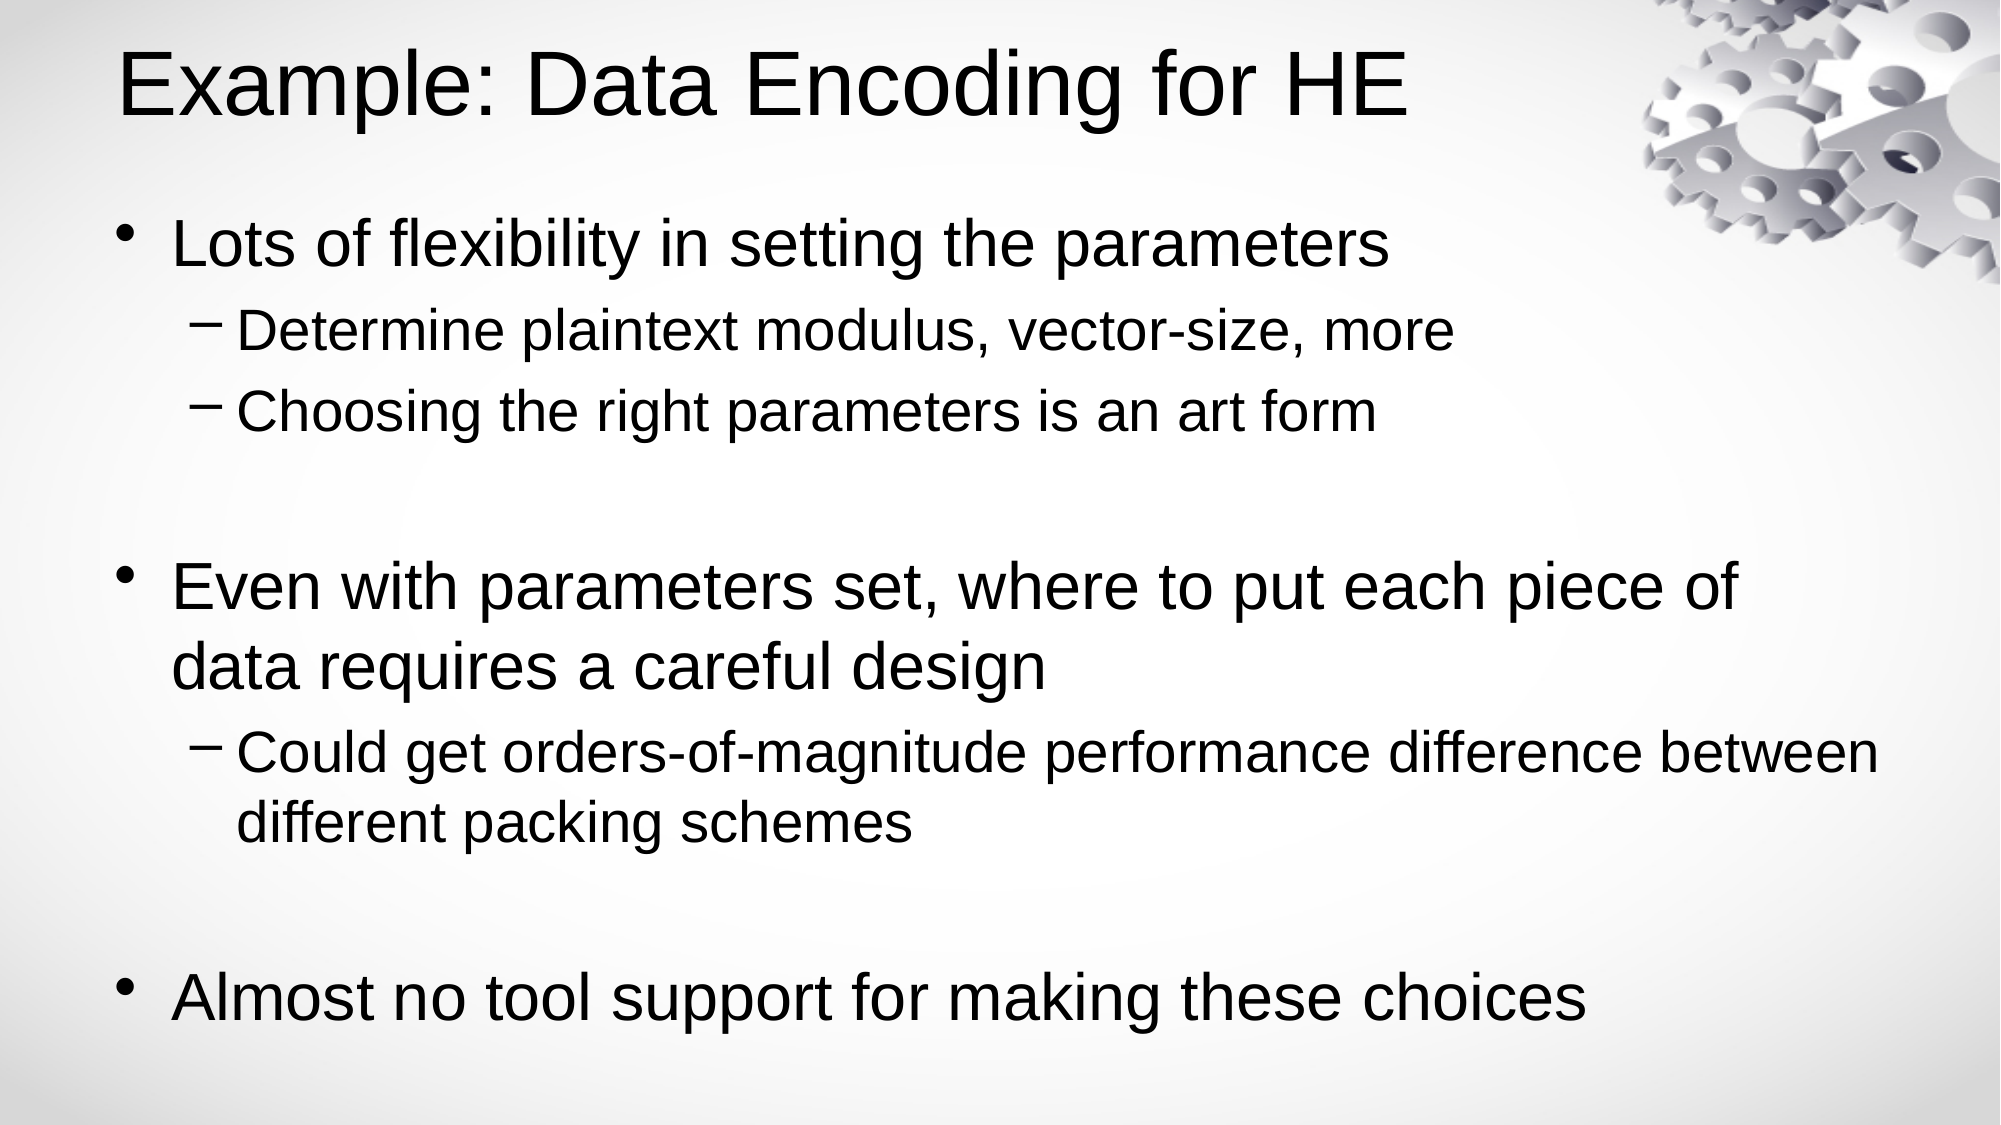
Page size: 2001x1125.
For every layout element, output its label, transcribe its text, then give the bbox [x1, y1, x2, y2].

title Example: Data Encoding for HE [101, 30, 1903, 127]
list Lots of flexibility in setting the parameters Determine plaintext modulus, vector-size, more Choosing the right parameters is an art form Even with parameters set, where to put each piece of data requires a careful design Could get orders-of-magnitude performance difference between different packing schemes Almost no tool support for making these choices [99, 192, 1901, 1006]
picture [0, 0, 2000, 1125]
